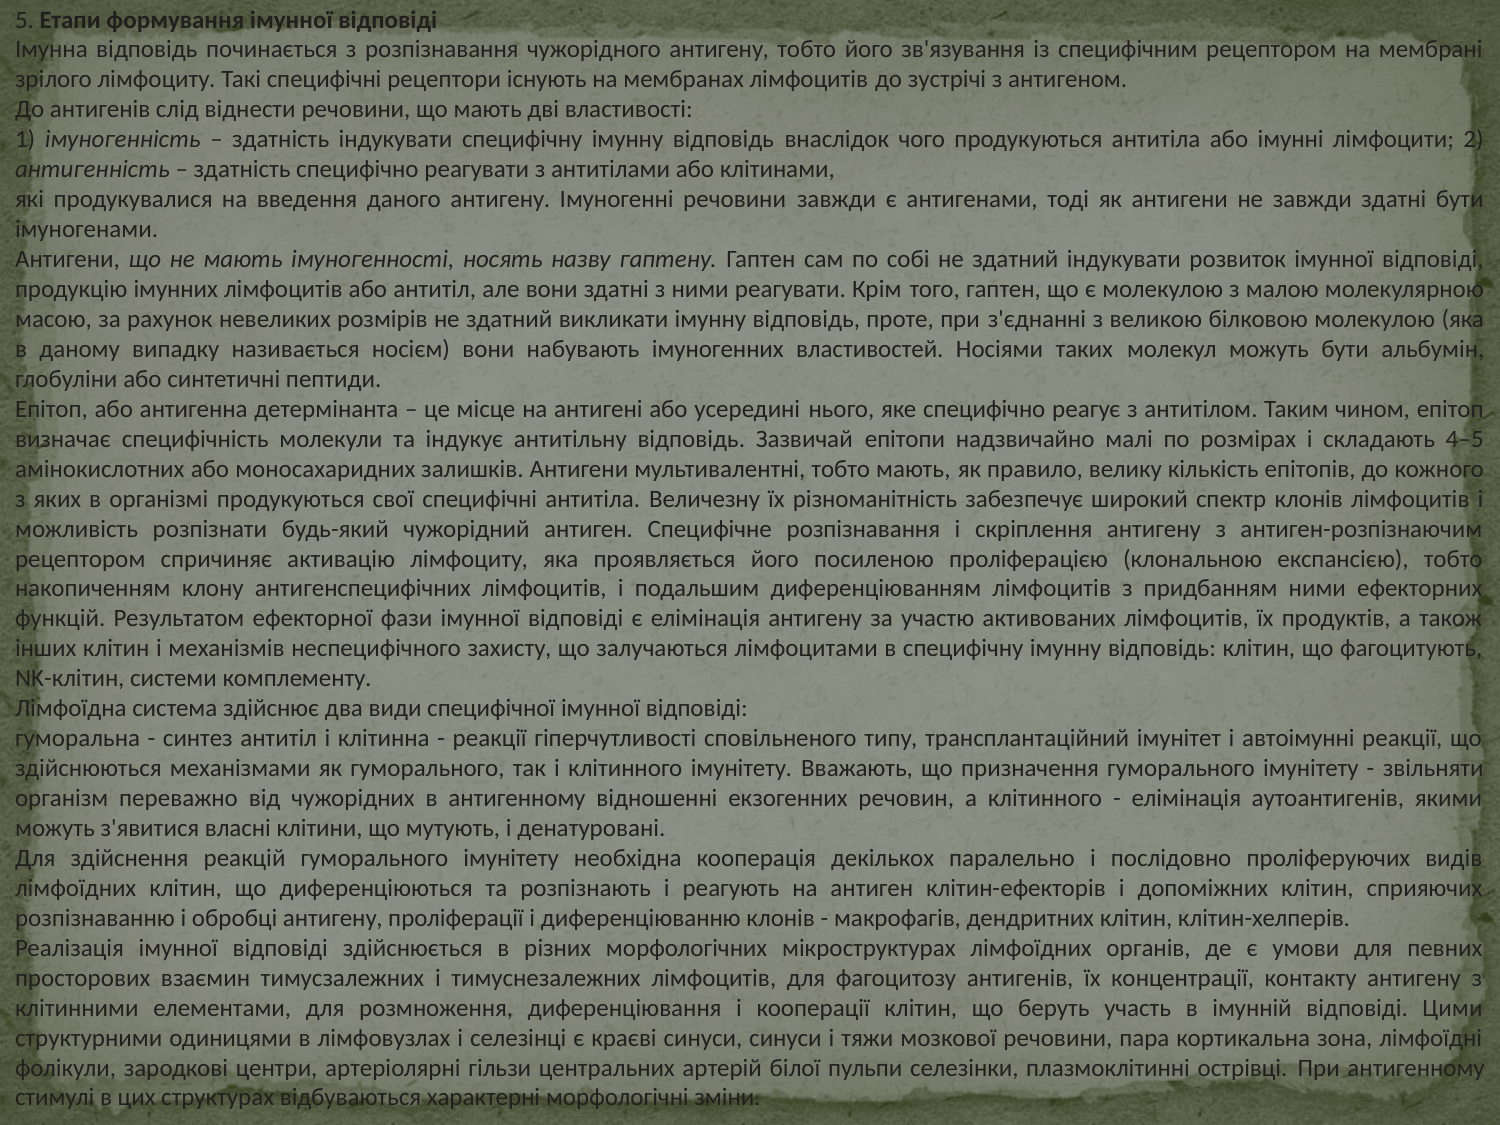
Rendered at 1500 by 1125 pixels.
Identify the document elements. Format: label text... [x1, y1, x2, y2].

text_box 5. Етапи формування імунної відповіді Імунна відповідь починається з розпізнавання чужорідного антигену, тобто його зв'язування із специфічним рецептором на мембрані зрілого лімфоциту. Такі специфічні рецептори існують на мембранах лімфоцитів до зустрічі з антигеном. До антигенів слід віднести речовини, що мають дві властивості: 1) імуногенність – здатність індукувати специфічну імунну відповідь внаслідок чого продукуються антитіла або імунні лімфоцити; 2) антигенність – здатність специфічно реагувати з антитілами або клітинами, які продукувалися на введення даного антигену. Імуногенні речовини завжди є антигенами, тоді як антигени не завжди здатні бути імуногенами. Антигени, що не мають імуногенності, носять назву гаптену. Гаптен сам по собі не здатний індукувати розвиток імунної відповіді, продукцію імунних лімфоцитів або антитіл, але вони здатні з ними реагувати. Крім того, гаптен, що є молекулою з малою молекулярною масою, за рахунок невеликих розмірів не здатний викликати імунну відповідь, проте, при з'єднанні з великою білковою молекулою (яка в даному випадку називається носієм) вони набувають імуногенних властивостей. Носіями таких молекул можуть бути альбумін, глобуліни або синтетичні пептиди. Епітоп, або антигенна детермінанта – це місце на антигені або усередині нього, яке специфічно реагує з антитілом. Таким чином, епітоп визначає специфічність молекули та індукує антитільну відповідь. Зазвичай епітопи надзвичайно малі по розмірах і складають 4–5 амінокислотних або моносахаридних залишків. Антигени мультивалентні, тобто мають, як правило, велику кількість епітопів, до кожного з яких в організмі продукуються свої специфічні антитіла. Величезну їх різноманітність забезпечує широкий спектр клонів лімфоцитів і можливість розпізнати будь-який чужорідний антиген. Специфічне розпізнавання і скріплення антигену з антиген-розпізнаючим рецептором спричиняє активацію лімфоциту, яка проявляється його посиленою проліферацією (клональною експансією), тобто накопиченням клону антигенспецифічних лімфоцитів, і подальшим диференціюванням лімфоцитів з придбанням ними ефекторних функцій. Результатом ефекторної фази імунної відповіді є елімінація антигену за участю активованих лімфоцитів, їх продуктів, а також інших клітин і механізмів неспецифічного захисту, що залучаються лімфоцитами в специфічну імунну відповідь: клітин, що фагоцитують, NK-клітин, системи комплементу. Лімфоїдна система здійснює два види специфічної імунної відповіді: гуморальна - синтез антитіл і клітинна - реакції гіперчутливості сповільненого типу, трансплантаційний імунітет і автоімунні реакції, що здійснюються механізмами як гуморального, так і клітинного імунітету. Вважають, що призначення гуморального імунітету - звільняти організм переважно від чужорідних в антигенному відношенні екзогенних речовин, а клітинного - елімінація аутоантигенів, якими можуть з'явитися власні клітини, що мутують, і денатуровані. Для здійснення реакцій гуморального імунітету необхідна кооперація декількох паралельно і послідовно проліферуючих видів лімфоїдних клітин, що диференціюються та розпізнають і реагують на антиген клітин-ефекторів і допоміжних клітин, сприяючих розпізнаванню і обробці антигену, проліферації і диференціюванню клонів - макрофагів, дендритних клітин, клітин-хелперів. Реалізація імунної відповіді здійснюється в різних морфологічних мікроструктурах лімфоїдних органів, де є умови для певних просторових взаємин тимусзалежних і тимуснезалежних лімфоцитів, для фагоцитозу антигенів, їх концентрації, контакту антигену з клітинними елементами, для розмноження, диференціювання і кооперації клітин, що беруть участь в імунній відповіді. Цими структурними одиницями в лімфовузлах і селезінці є краєві синуси, синуси і тяжи мозкової речовини, пара кортикальна зона, лімфоїдні фолікули, зародкові центри, артеріолярні гільзи центральних артерій білої пульпи селезінки, плазмоклітинні острівці. При антигенному стимулі в цих структурах відбуваються характерні морфологічні зміни. [0, 0, 1500, 1119]
